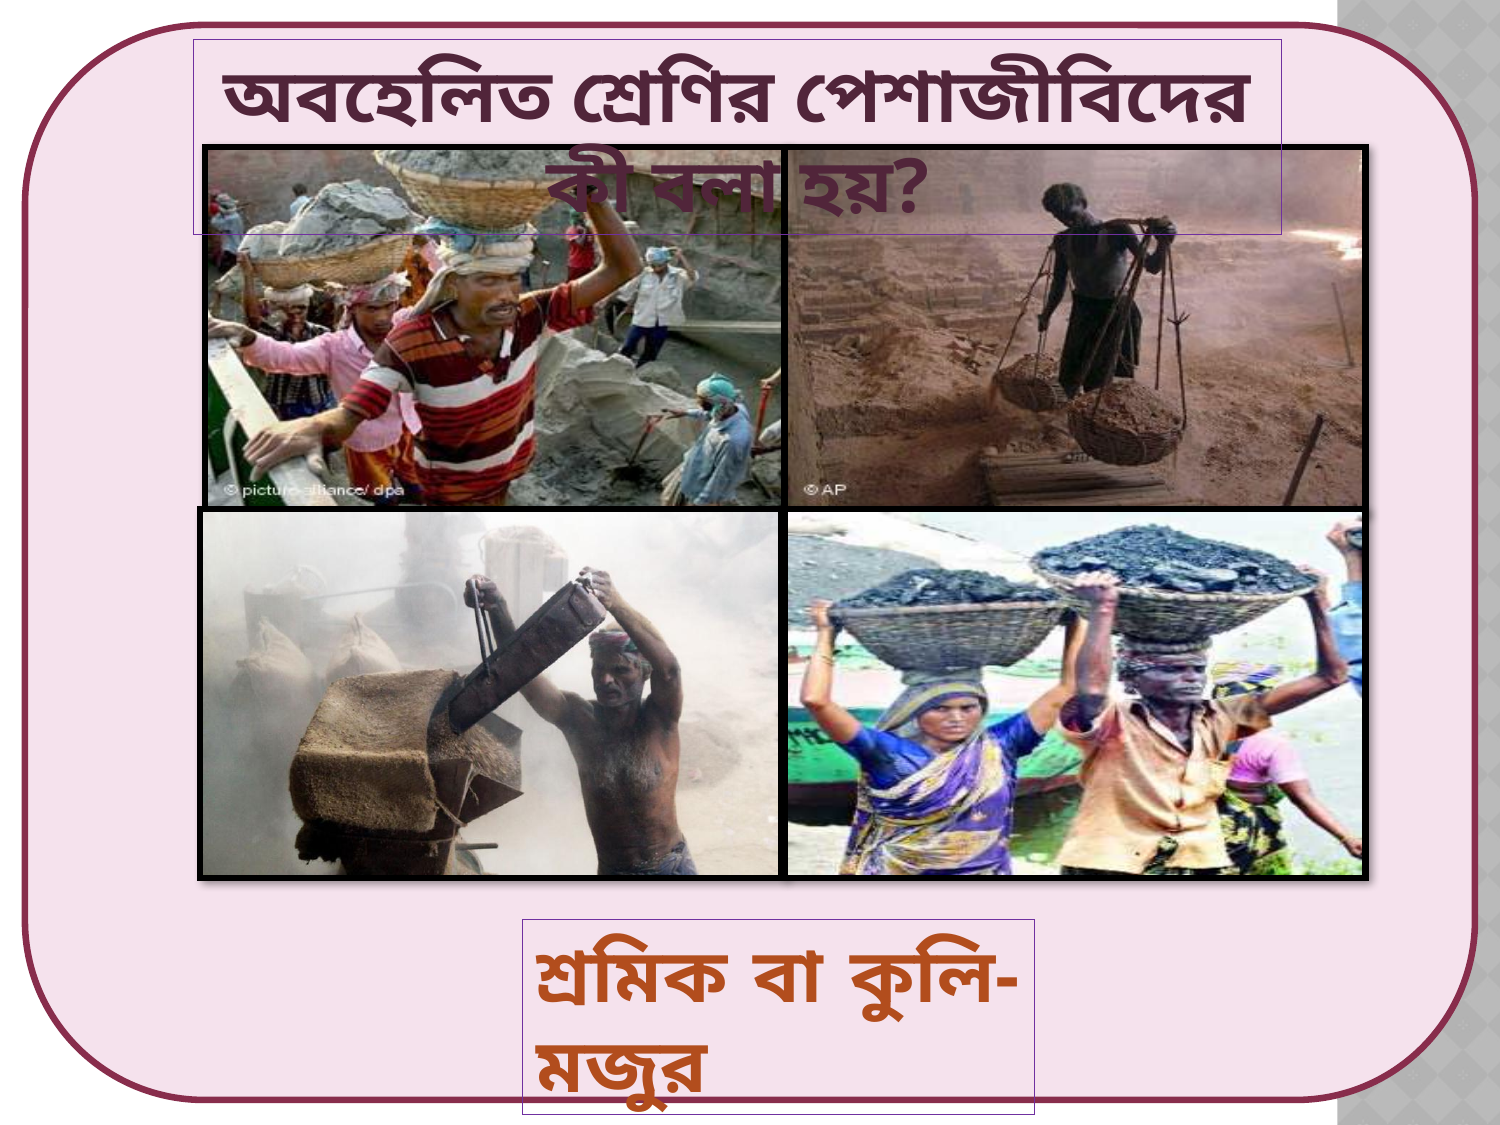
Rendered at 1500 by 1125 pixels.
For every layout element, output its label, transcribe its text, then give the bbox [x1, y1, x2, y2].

text_box [21, 21, 1479, 1104]
text_box শ্রমিক বা কুলি-মজুর [522, 919, 1035, 1115]
picture [202, 511, 779, 876]
text_box অবহেলিত শ্রেণির পেশাজীবিদের কী বলা হয়? [193, 39, 1282, 235]
picture [787, 149, 1363, 510]
picture [787, 511, 1363, 876]
picture [207, 149, 784, 510]
